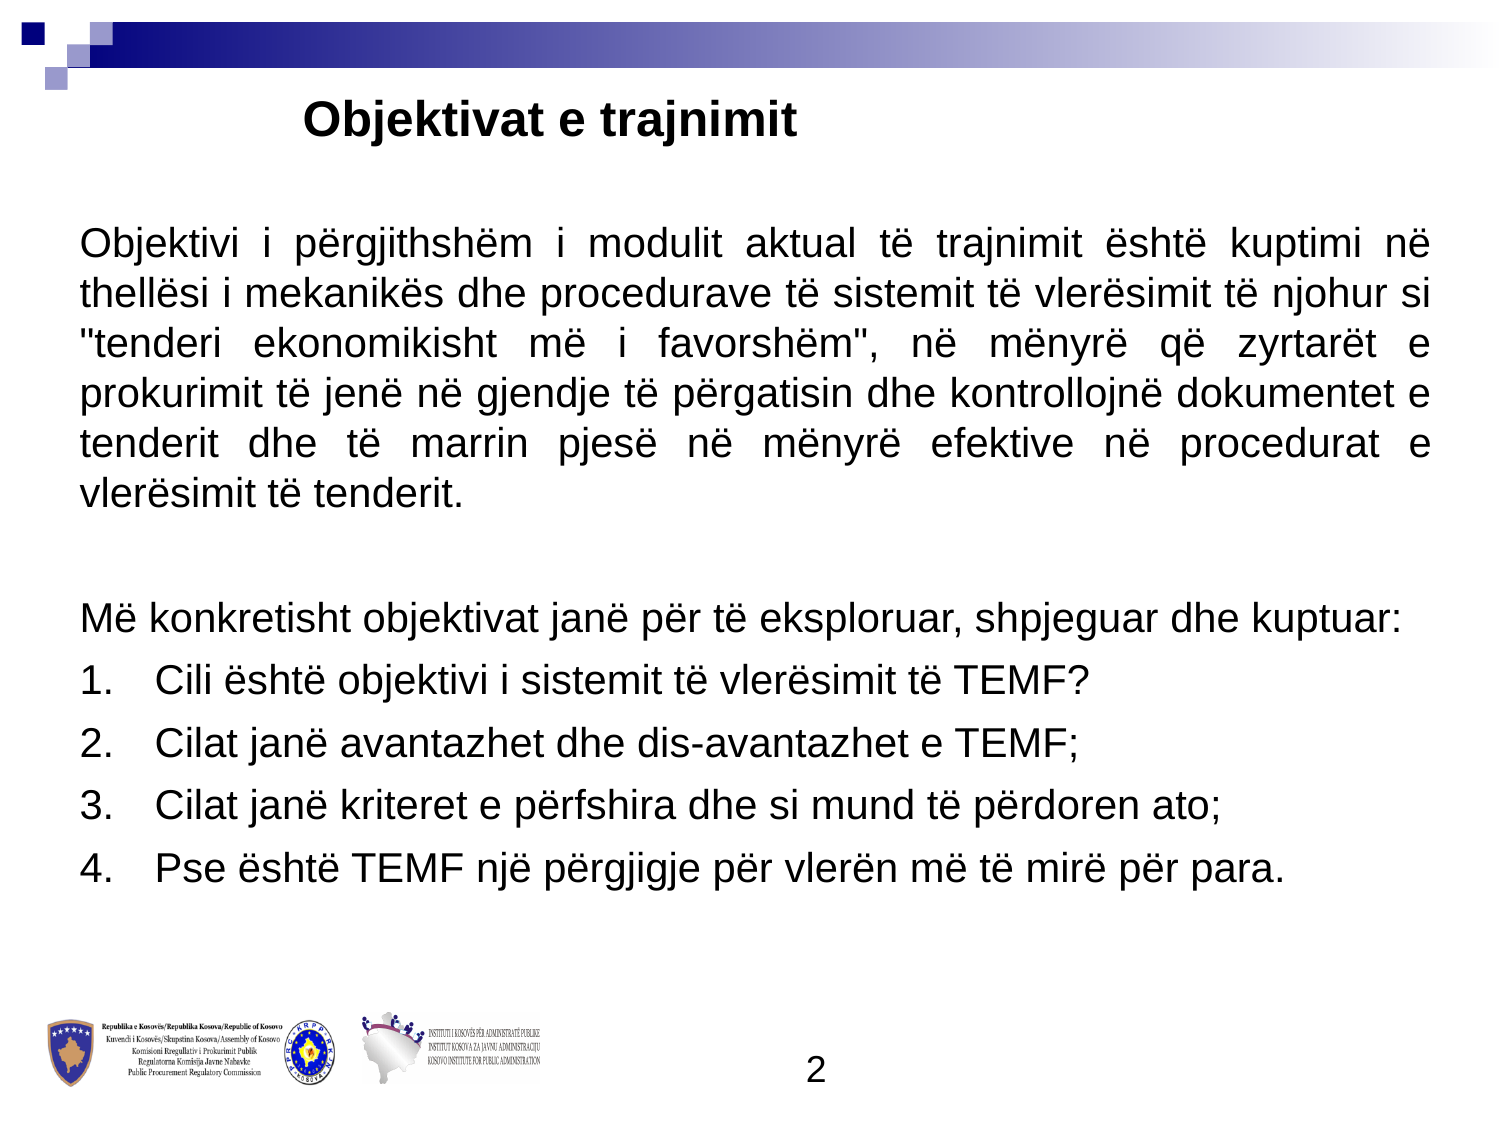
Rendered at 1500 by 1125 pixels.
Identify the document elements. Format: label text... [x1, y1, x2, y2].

picture [362, 1012, 540, 1084]
text_box Objektivat e trajnimit [49, 79, 1200, 154]
text_box Objektivi i përgjithshëm i modulit aktual të trajnimit është kuptimi në thellësi i mekanikës dhe procedurave të sistemit të vlerësimit të njohur si "tenderi ekonomikisht më i favorshëm", në mënyrë që zyrtarët e prokurimit të jenë në gjendje të përgatisin dhe kontrollojnë dokumentet e tenderit dhe të marrin pjesë në mënyrë efektive në procedurat e vlerësimit të tenderit. Më konkretisht objektivat janë për të eksploruar, shpjeguar dhe kuptuar: Cili është objektivi i sistemit të vlerësimit të TEMF? Cilat janë avantazhet dhe dis-avantazhet e TEMF; Cilat janë kriteret e përfshira dhe si mund të përdoren ato; Pse është TEMF një përgjigje për vlerën më të mirë për para. [64, 208, 1447, 899]
picture [37, 1012, 345, 1096]
